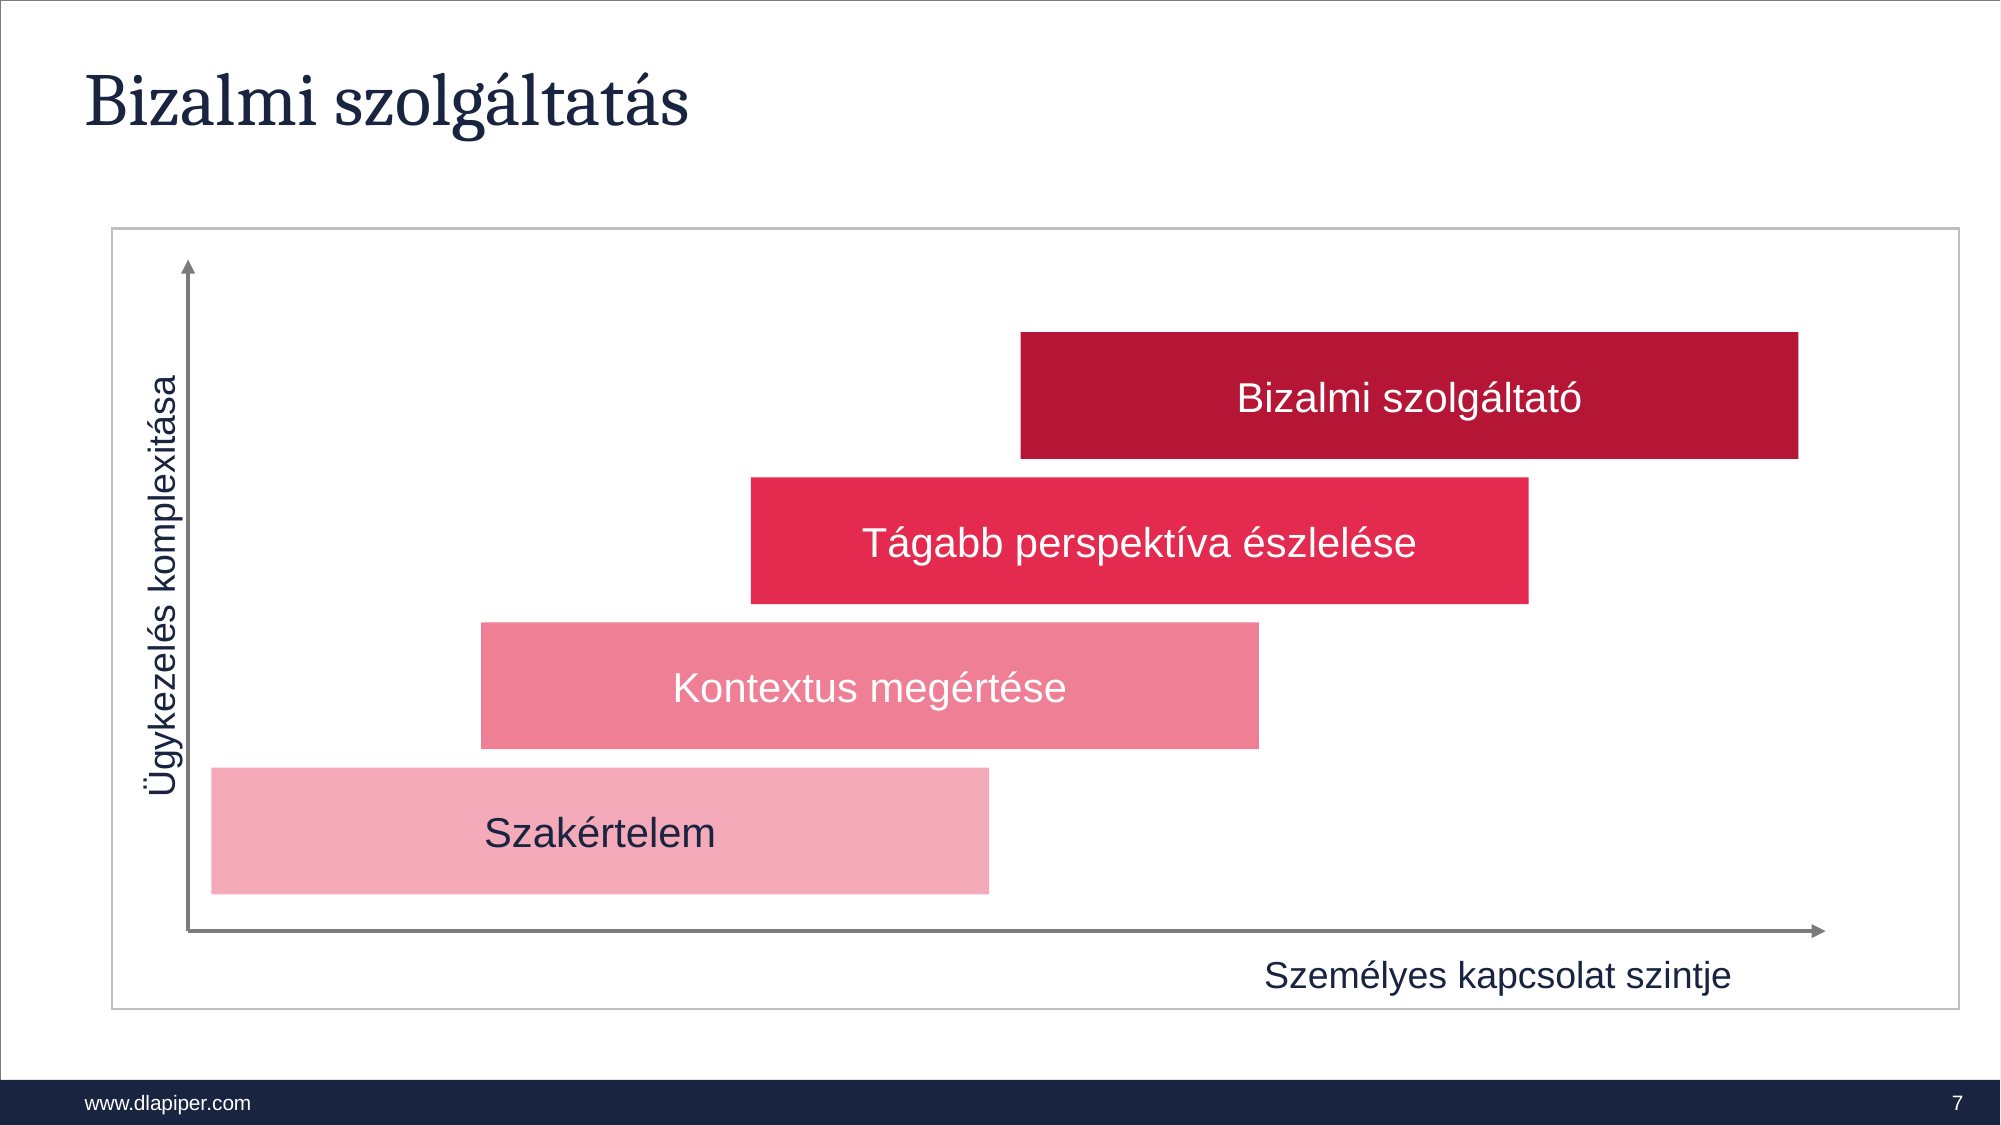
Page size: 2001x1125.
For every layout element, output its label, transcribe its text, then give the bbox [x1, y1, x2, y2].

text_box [211, 332, 1799, 895]
text_box Személyes kapcsolat szintje [1249, 943, 1748, 1004]
text_box [111, 227, 1960, 1010]
text_box Ügykezelés komplexitása [129, 360, 188, 813]
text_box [188, 259, 1826, 932]
title Bizalmi szolgáltatás [84, 60, 1916, 156]
slide_number 7 [1915, 1079, 2000, 1125]
